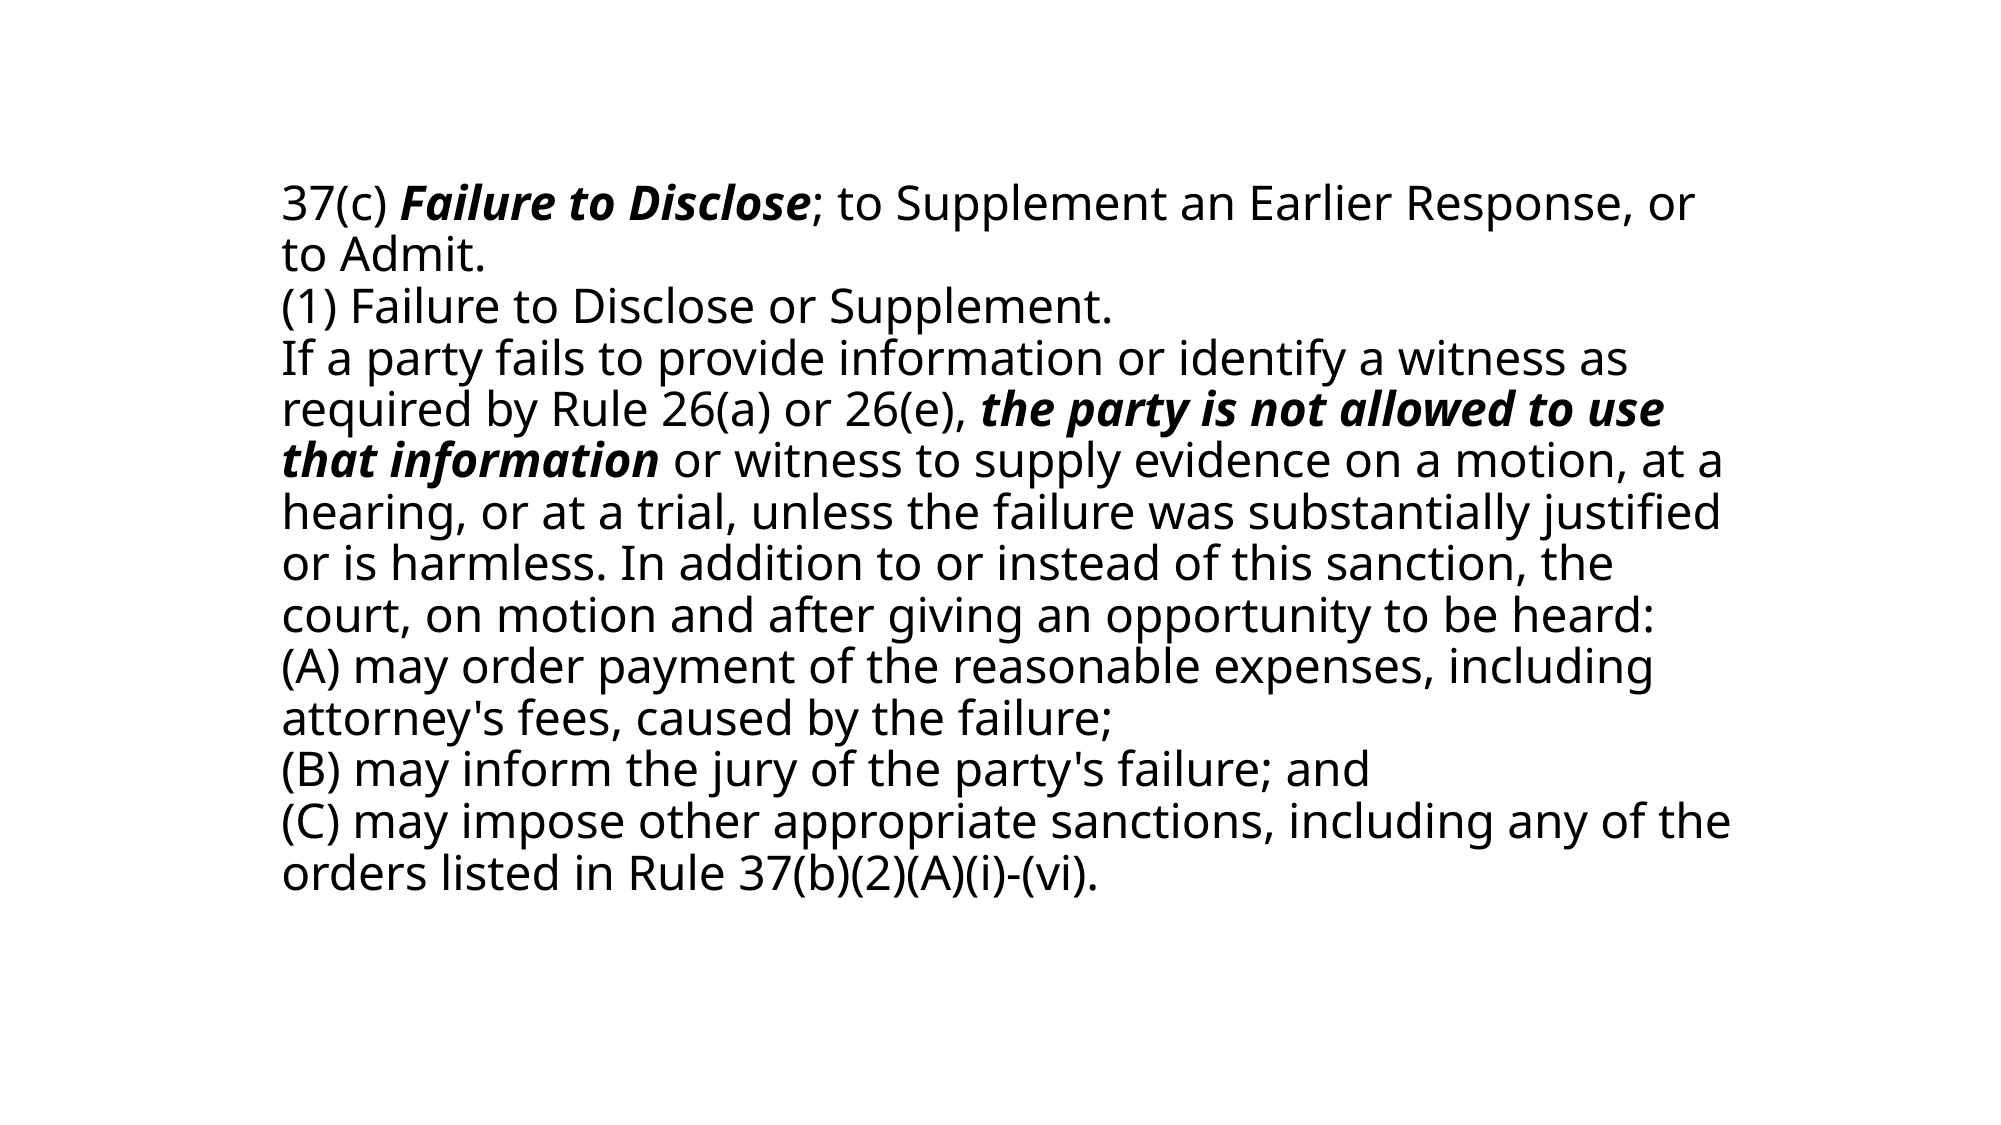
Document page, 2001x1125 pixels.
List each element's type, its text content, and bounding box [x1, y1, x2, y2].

title 37(c) Failure to Disclose; to Supplement an Earlier Response, or to Admit. (1) Failure to Disclose or Supplement. If a party fails to provide information or identify a witness as required by Rule 26(a) or 26(e), the party is not allowed to use that information or witness to supply evidence on a motion, at a hearing, or at a trial, unless the failure was substantially justified or is harmless. In addition to or instead of this sanction, the court, on motion and after giving an opportunity to be heard: (A) may order payment of the reasonable expenses, including attorney's fees, caused by the failure; (B) may inform the jury of the party's failure; and (C) may impose other appropriate sanctions, including any of the orders listed in Rule 37(b)(2)(A)(i)-(vi). [266, 152, 1750, 985]
